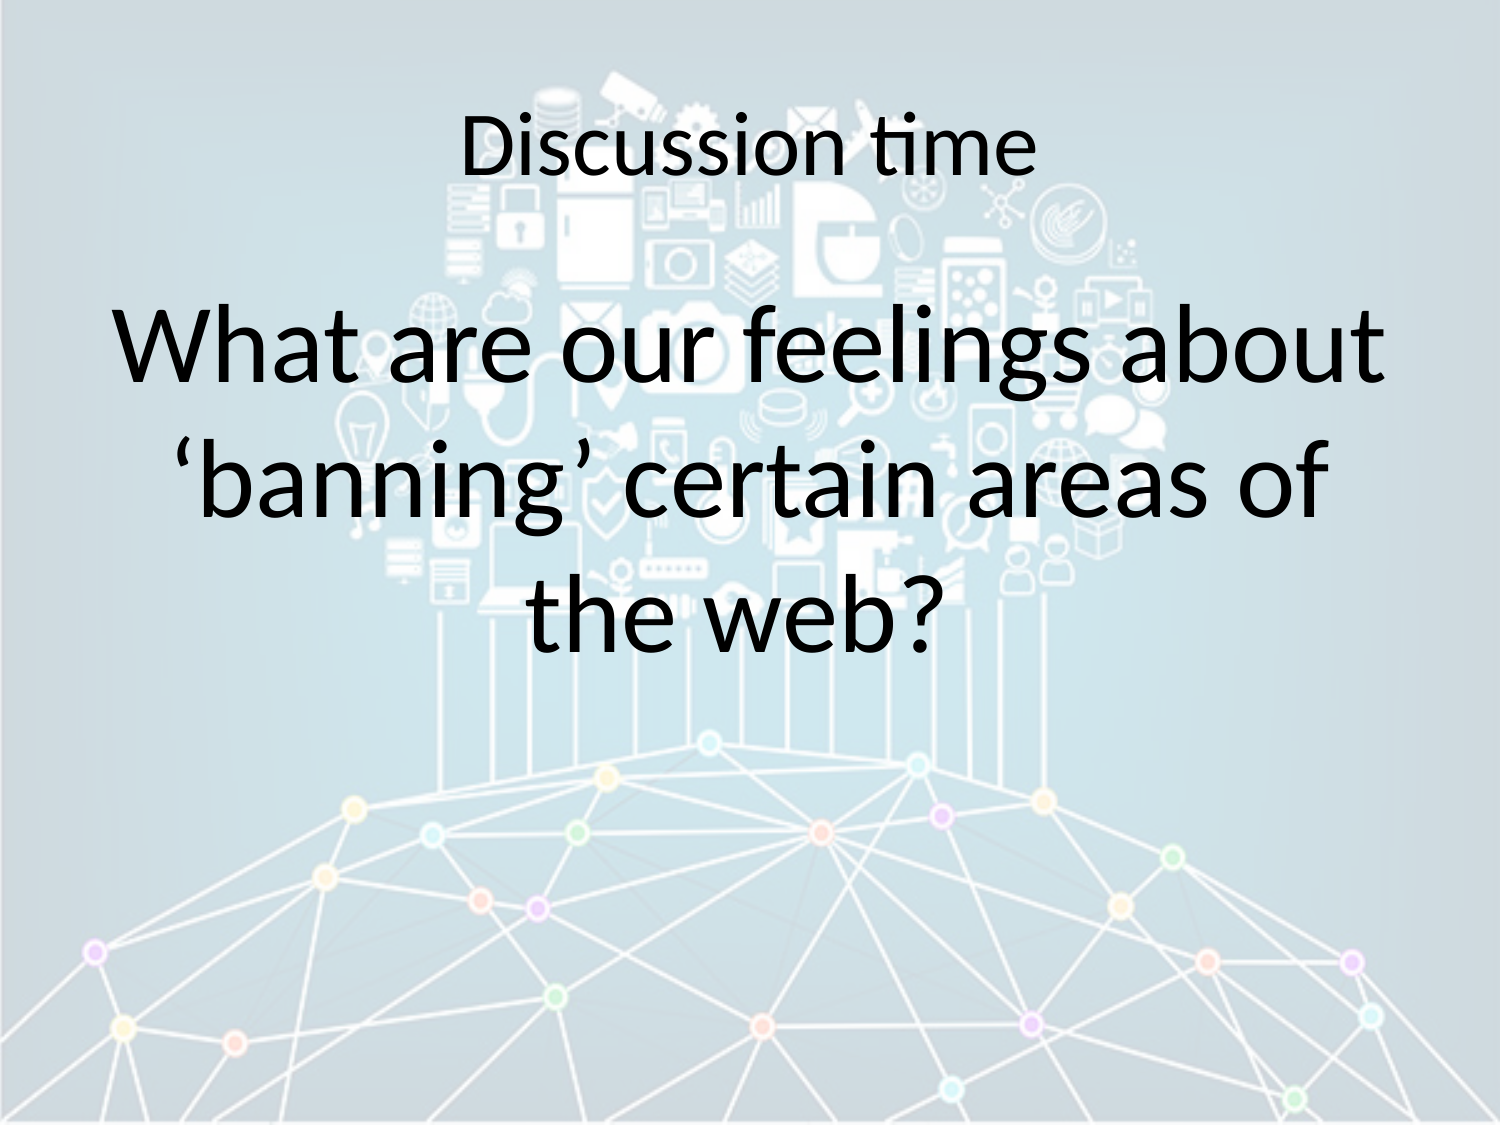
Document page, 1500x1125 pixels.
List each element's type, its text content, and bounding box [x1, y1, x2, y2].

list What are our feelings about ‘banning’ certain areas of the web? [75, 262, 1425, 1005]
title Discussion time [75, 45, 1425, 233]
